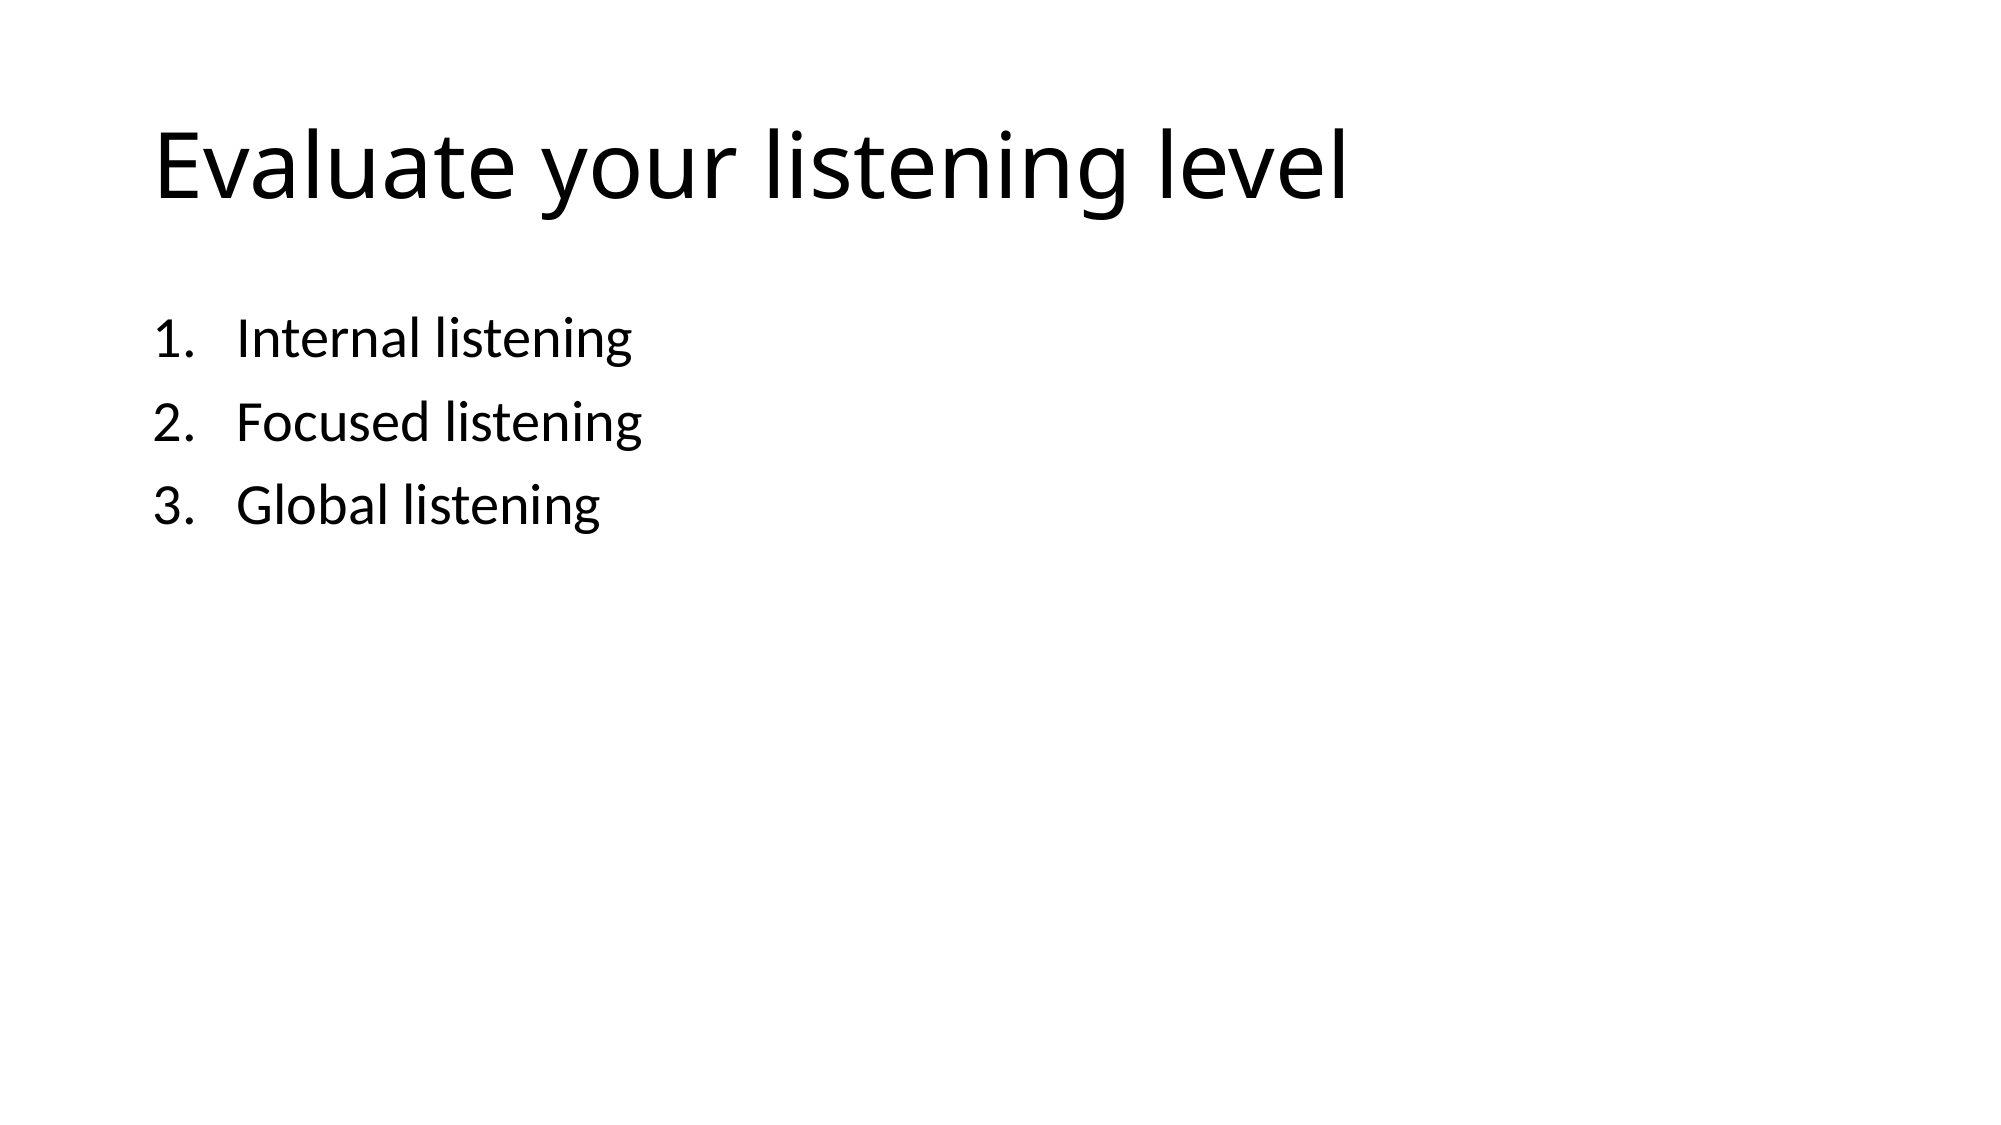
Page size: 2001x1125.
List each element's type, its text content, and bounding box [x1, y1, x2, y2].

list Internal listening Focused listening Global listening [137, 299, 1863, 1014]
title Evaluate your listening level [137, 59, 1863, 278]
